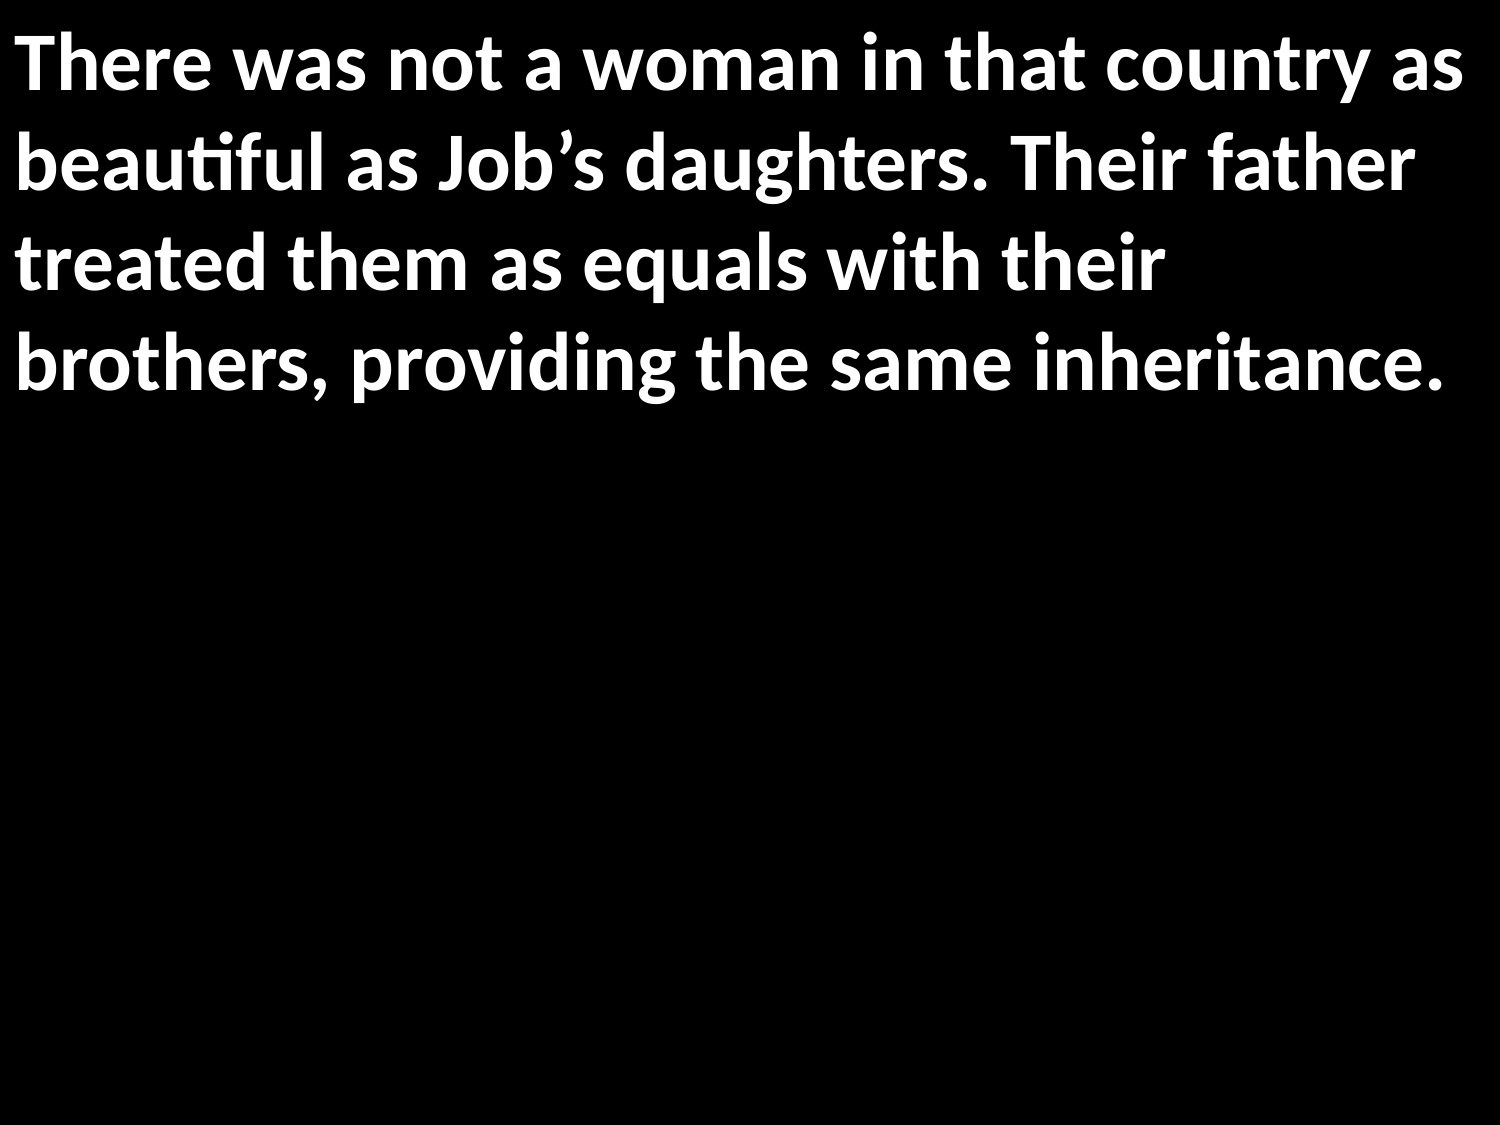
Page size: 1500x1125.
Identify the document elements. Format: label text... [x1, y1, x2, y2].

text_box There was not a woman in that country as beautiful as Job’s daughters. Their father treated them as equals with their brothers, providing the same inheritance. [0, 0, 1500, 415]
